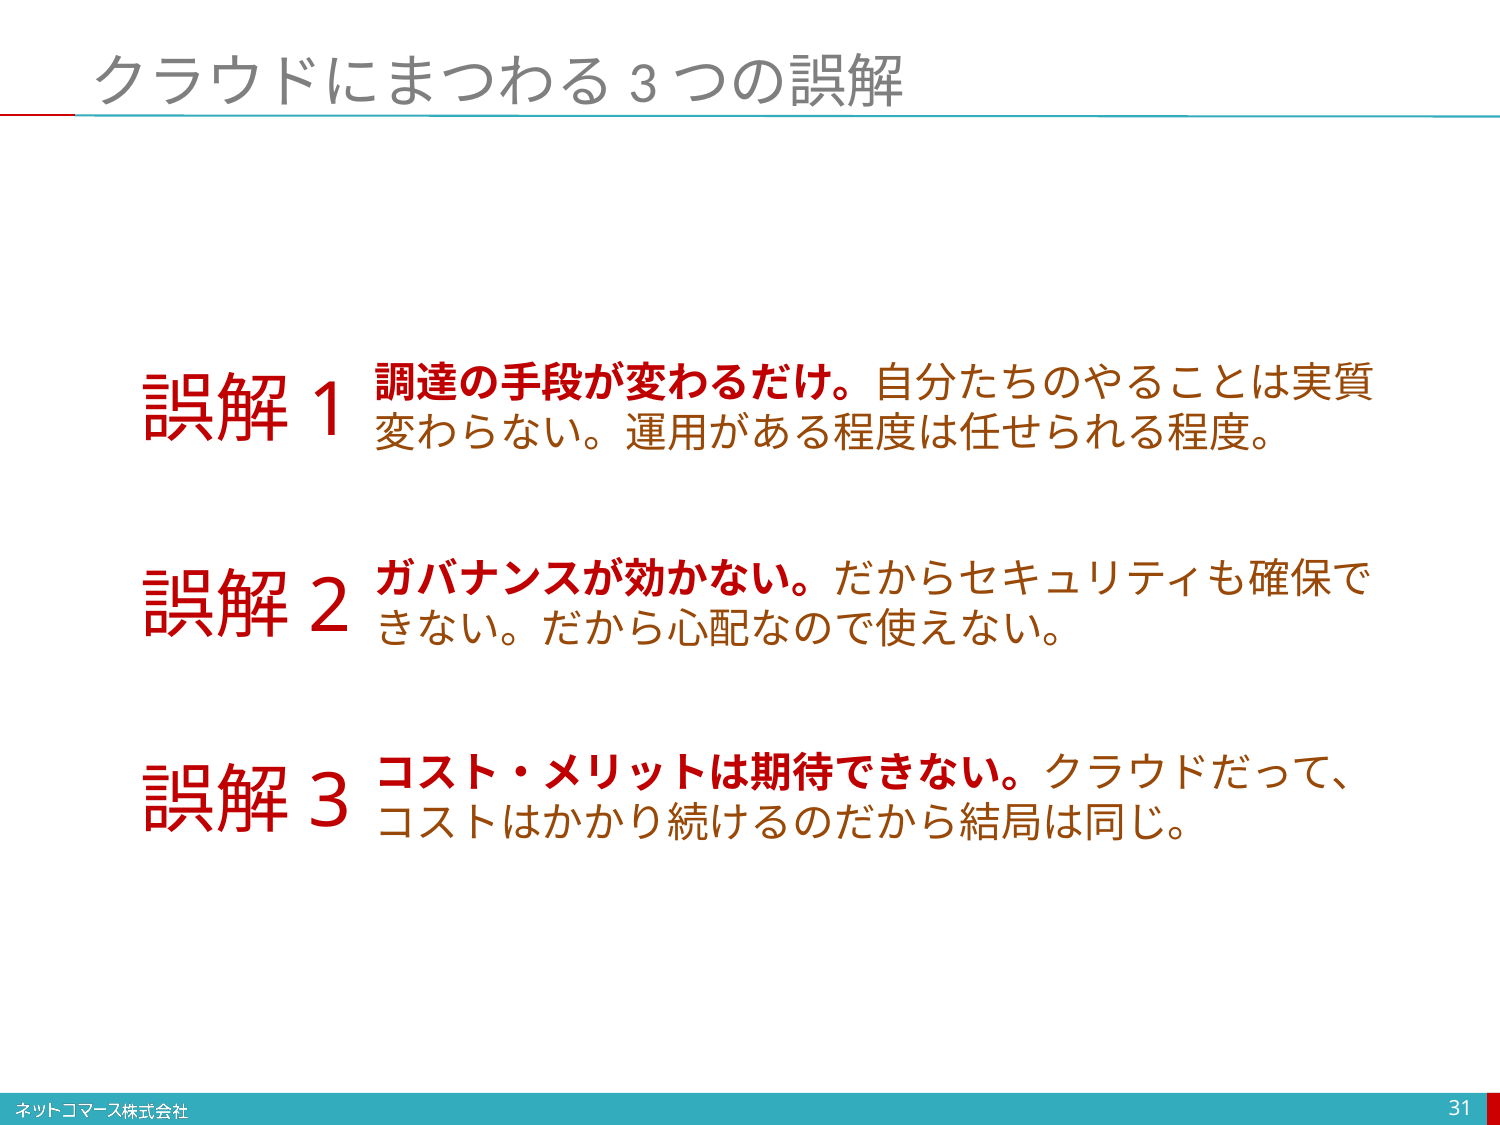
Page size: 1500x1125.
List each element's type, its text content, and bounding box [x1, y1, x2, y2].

picture [16, 1101, 188, 1120]
text_box 誤解3 [125, 743, 366, 849]
slide_number 31 [1137, 1091, 1488, 1125]
text_box 調達の手段が変わるだけ。自分たちのやることは実質変わらない。運用がある程度は任せられる程度。 [360, 348, 1405, 464]
text_box コスト・メリットは期待できない。クラウドだって、コストはかかり続けるのだから結局は同じ。 [360, 738, 1405, 854]
text_box 誤解2 [125, 549, 366, 654]
title クラウドにまつわる3つの誤解 [75, 45, 1500, 114]
text_box 誤解1 [125, 353, 366, 458]
text_box ガバナンスが効かない。だからセキュリティも確保できない。だから心配なので使えない。 [360, 544, 1405, 659]
